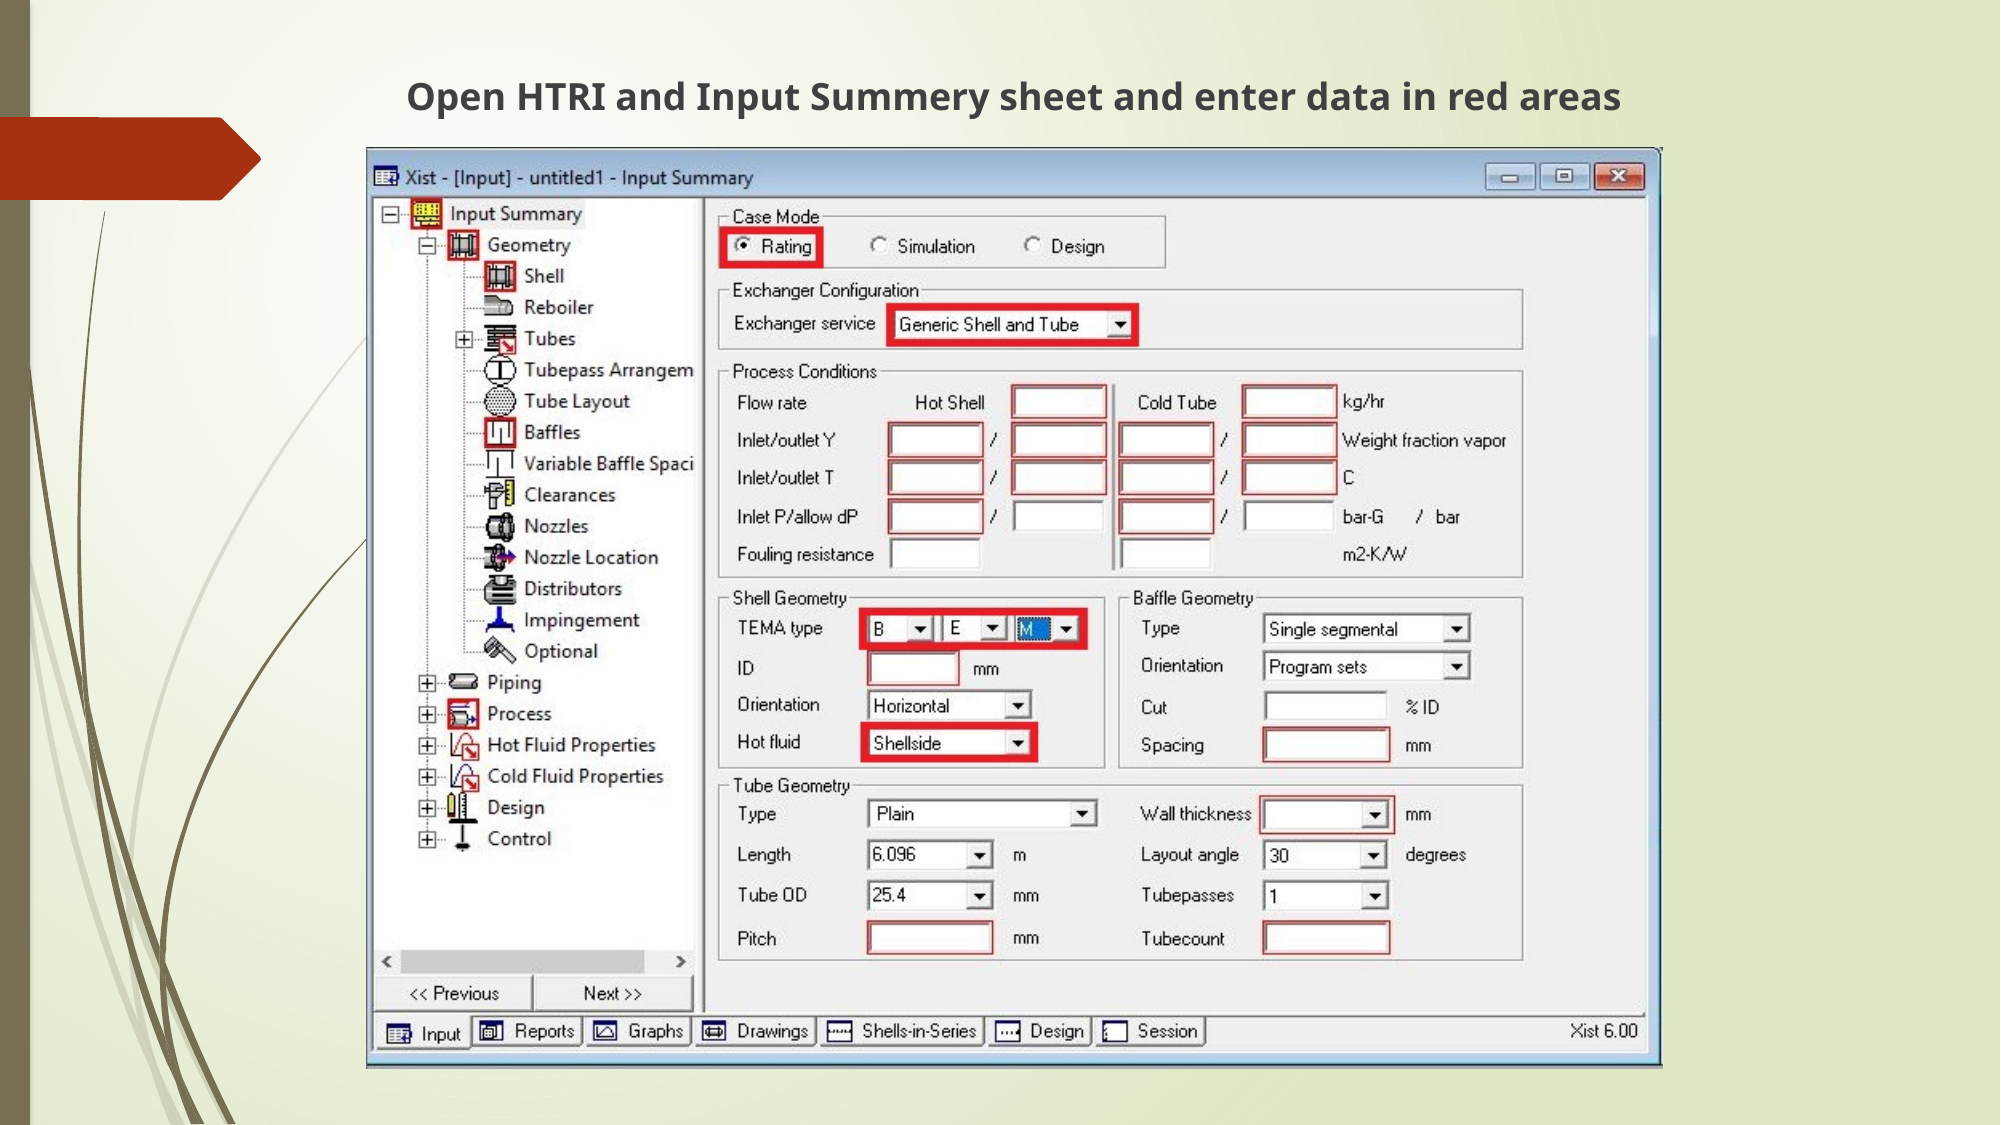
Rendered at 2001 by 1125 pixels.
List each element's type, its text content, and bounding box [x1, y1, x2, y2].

list Open HTRI and Input Summery sheet and enter data in red areas [29, 0, 2000, 1125]
picture [365, 146, 1664, 1070]
